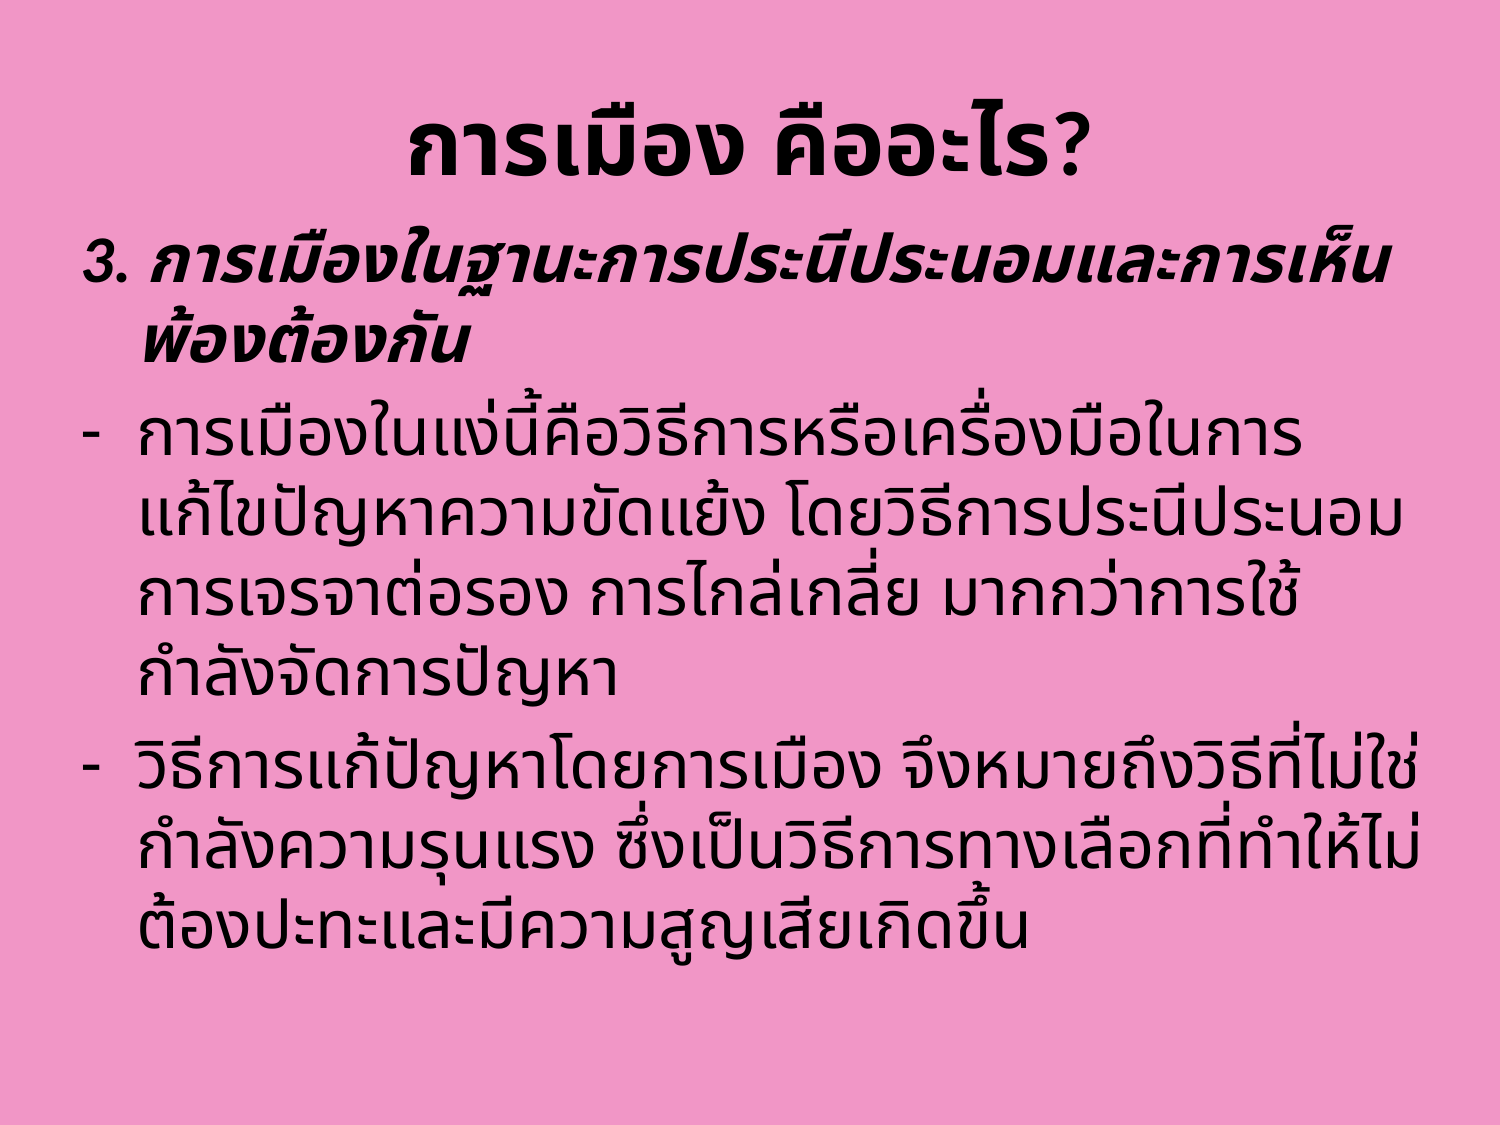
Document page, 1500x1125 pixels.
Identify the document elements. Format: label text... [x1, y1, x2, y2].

title การเมือง คืออะไร? [75, 45, 1425, 208]
list 3. การเมืองในฐานะการประนีประนอมและการเห็นพ้องต้องกัน การเมืองในแง่นี้คือวิธีการหรือเครื่องมือในการแก้ไขปัญหาความขัดแย้ง โดยวิธีการประนีประนอม การเจรจาต่อรอง การไกล่เกลี่ย มากกว่าการใช้กำลังจัดการปัญหา วิธีการแก้ปัญหาโดยการเมือง จึงหมายถึงวิธีที่ไม่ใช่กำลังความรุนแรง ซึ่งเป็นวิธีการทางเลือกที่ทำให้ไม่ต้องปะทะและมีความสูญเสียเกิดขึ้น [64, 208, 1447, 1083]
